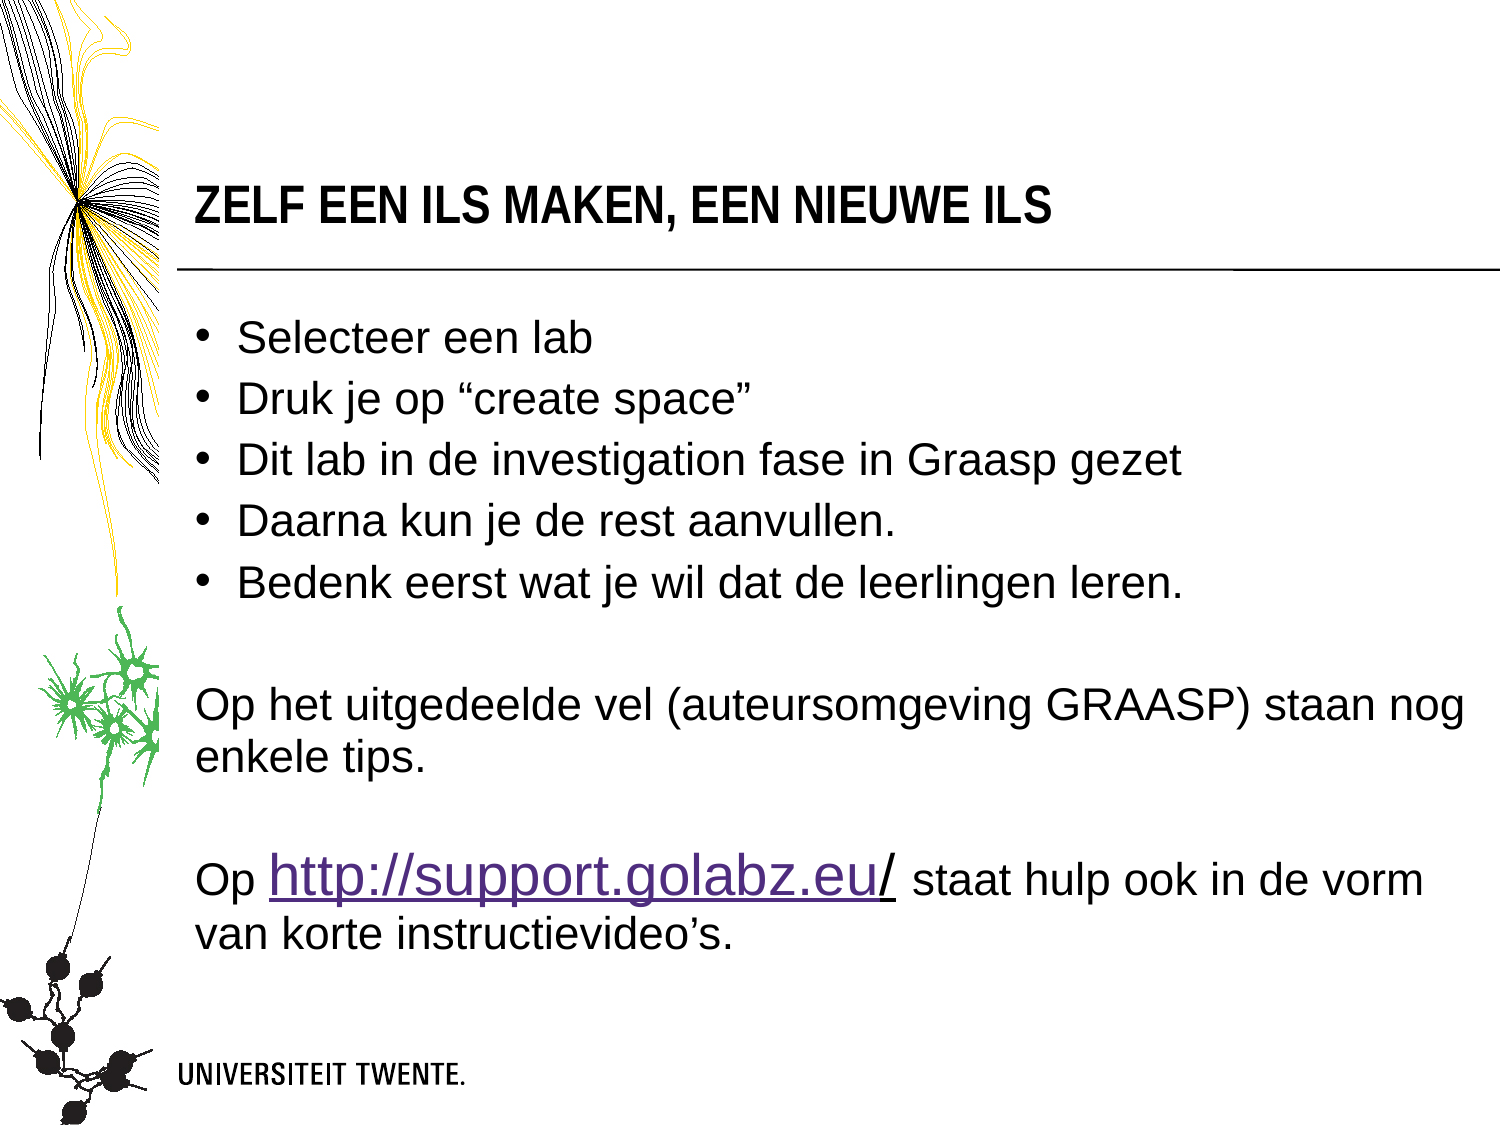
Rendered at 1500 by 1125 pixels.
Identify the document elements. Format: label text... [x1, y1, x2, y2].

picture [0, 0, 159, 1125]
list Zelf een ILS maken, een nieuwe ILS [194, 113, 1452, 234]
list Selecteer een lab Druk je op “create space” Dit lab in de investigation fase in Graasp gezet Daarna kun je de rest aanvullen. Bedenk eerst wat je wil dat de leerlingen leren. Op het uitgedeelde vel (auteursomgeving GRAASP) staan nog enkele tips. Op http://support.golabz.eu/ staat hulp ook in de vorm van korte instructievideo’s. [194, 302, 1500, 1071]
